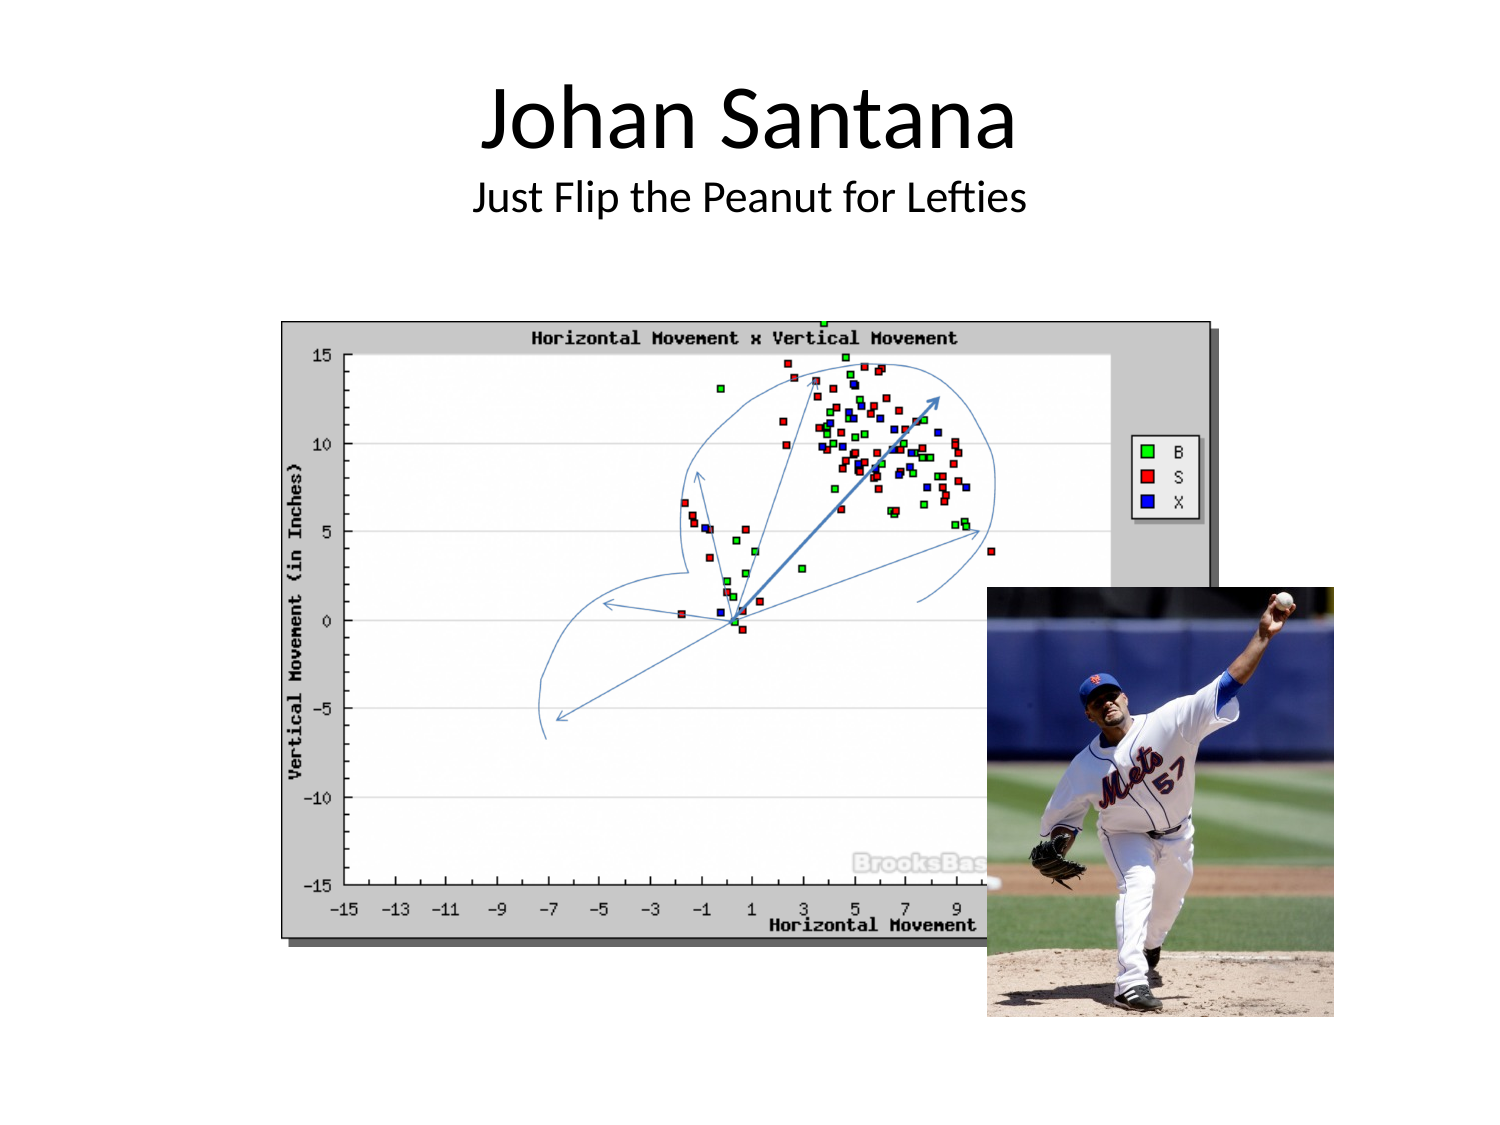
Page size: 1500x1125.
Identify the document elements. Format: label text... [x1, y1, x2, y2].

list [281, 320, 1219, 947]
title Johan Santana Just Flip the Peanut for Lefties [75, 45, 1425, 233]
picture [577, 321, 956, 781]
picture [987, 587, 1335, 1018]
